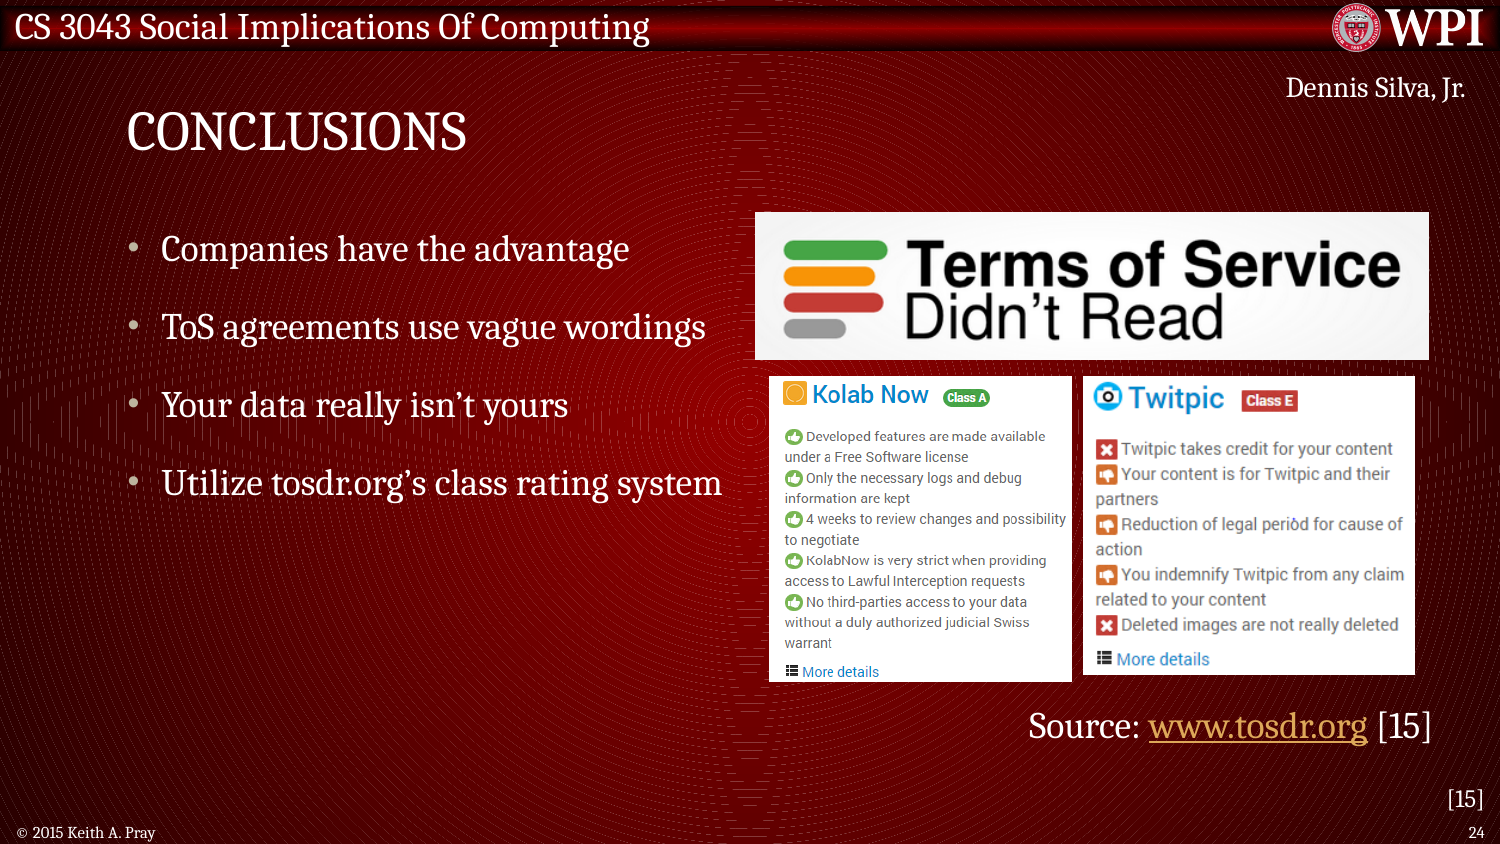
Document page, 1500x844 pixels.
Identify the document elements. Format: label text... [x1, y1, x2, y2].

text_box Dennis Silva, Jr. [1123, 61, 1481, 111]
picture [768, 375, 1072, 683]
title Conclusions [112, 59, 1388, 210]
text_box [15] [0, 775, 1500, 821]
picture [1332, 3, 1483, 52]
list Source: www.tosdr.org [15] [836, 698, 1449, 768]
list Companies have the advantage ToS agreements use vague wordings Your data really isn’t yours Utilize tosdr.org’s class rating system [112, 221, 780, 772]
slide_number 24 [1397, 821, 1500, 844]
footer © 2015 Keith A. Pray [0, 821, 913, 844]
picture [754, 212, 1430, 361]
picture [1083, 376, 1416, 676]
